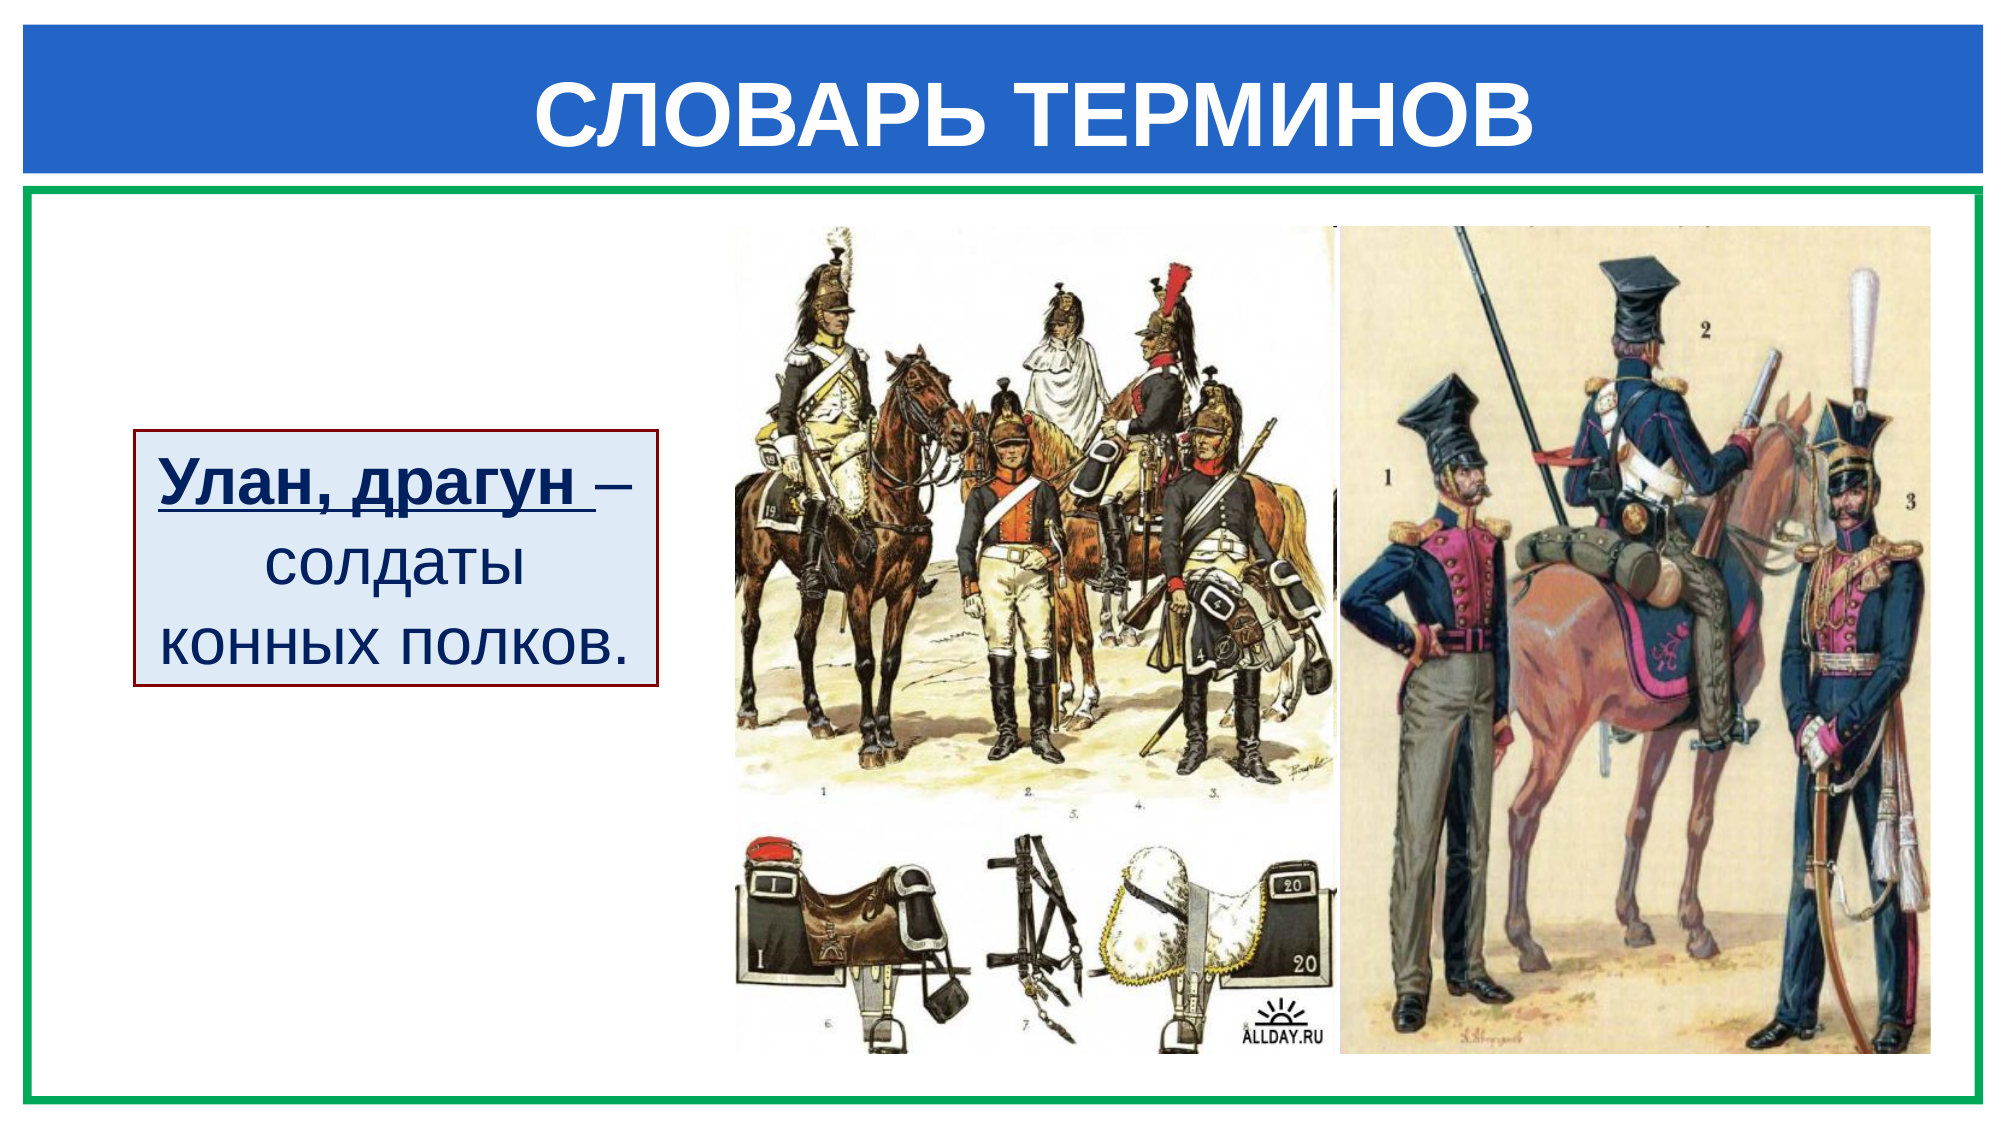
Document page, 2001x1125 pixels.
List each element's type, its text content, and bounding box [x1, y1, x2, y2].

title СЛОВАРЬ ТЕРМИНОВ [173, 67, 1899, 167]
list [735, 226, 1337, 1054]
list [1340, 226, 1931, 1054]
text_box [462, 167, 513, 173]
text_box Улан, драгун – солдаты конных полков. [134, 430, 658, 686]
